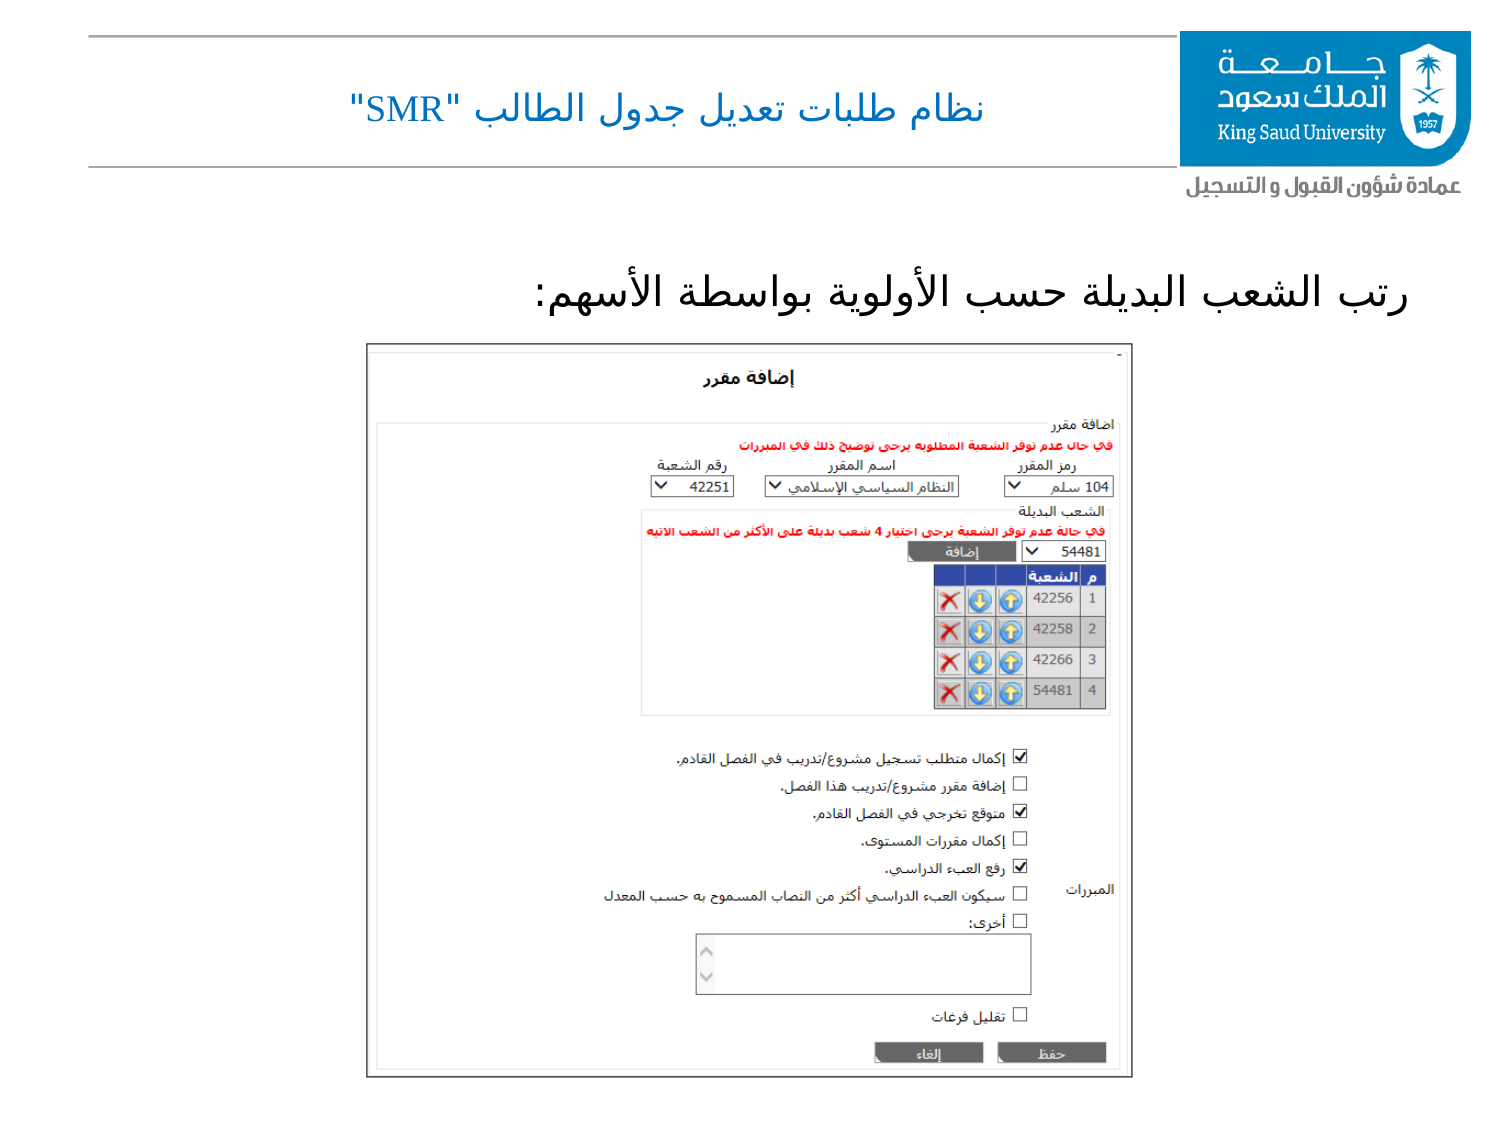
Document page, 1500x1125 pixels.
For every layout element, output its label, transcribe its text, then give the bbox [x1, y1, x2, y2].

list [362, 339, 1138, 1083]
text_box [88, 30, 1475, 211]
title رتب الشعب البديلة حسب الأولوية بواسطة الأسهم: [75, 196, 1425, 384]
